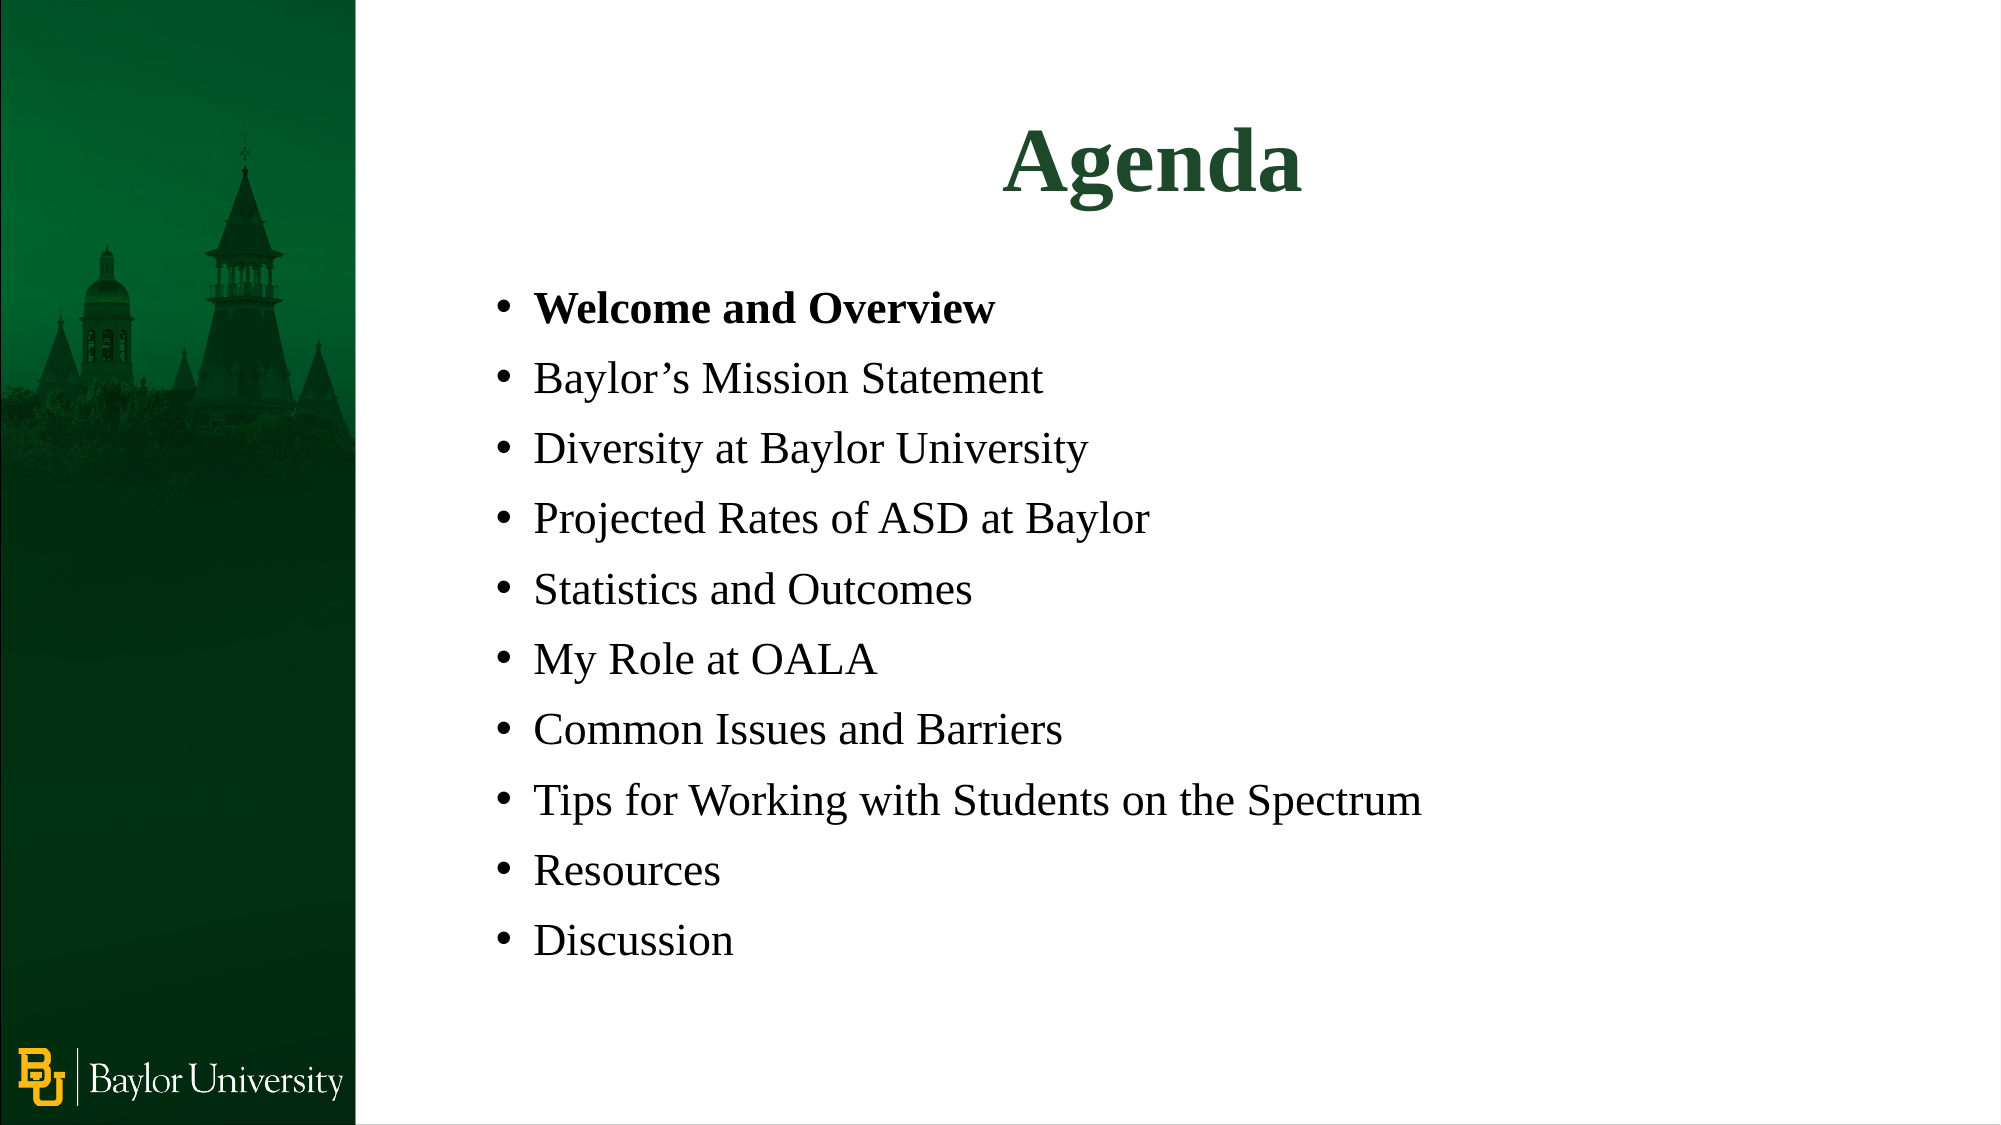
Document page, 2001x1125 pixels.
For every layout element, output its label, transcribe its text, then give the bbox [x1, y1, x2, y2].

text_box Welcome and Overview Baylor’s Mission Statement Diversity at Baylor University Projected Rates of ASD at Baylor Statistics and Outcomes My Role at OALA Common Issues and Barriers Tips for Working with Students on the Spectrum Resources Discussion [481, 276, 1825, 1021]
picture [0, 0, 2001, 1125]
text_box Agenda [444, 104, 1862, 216]
